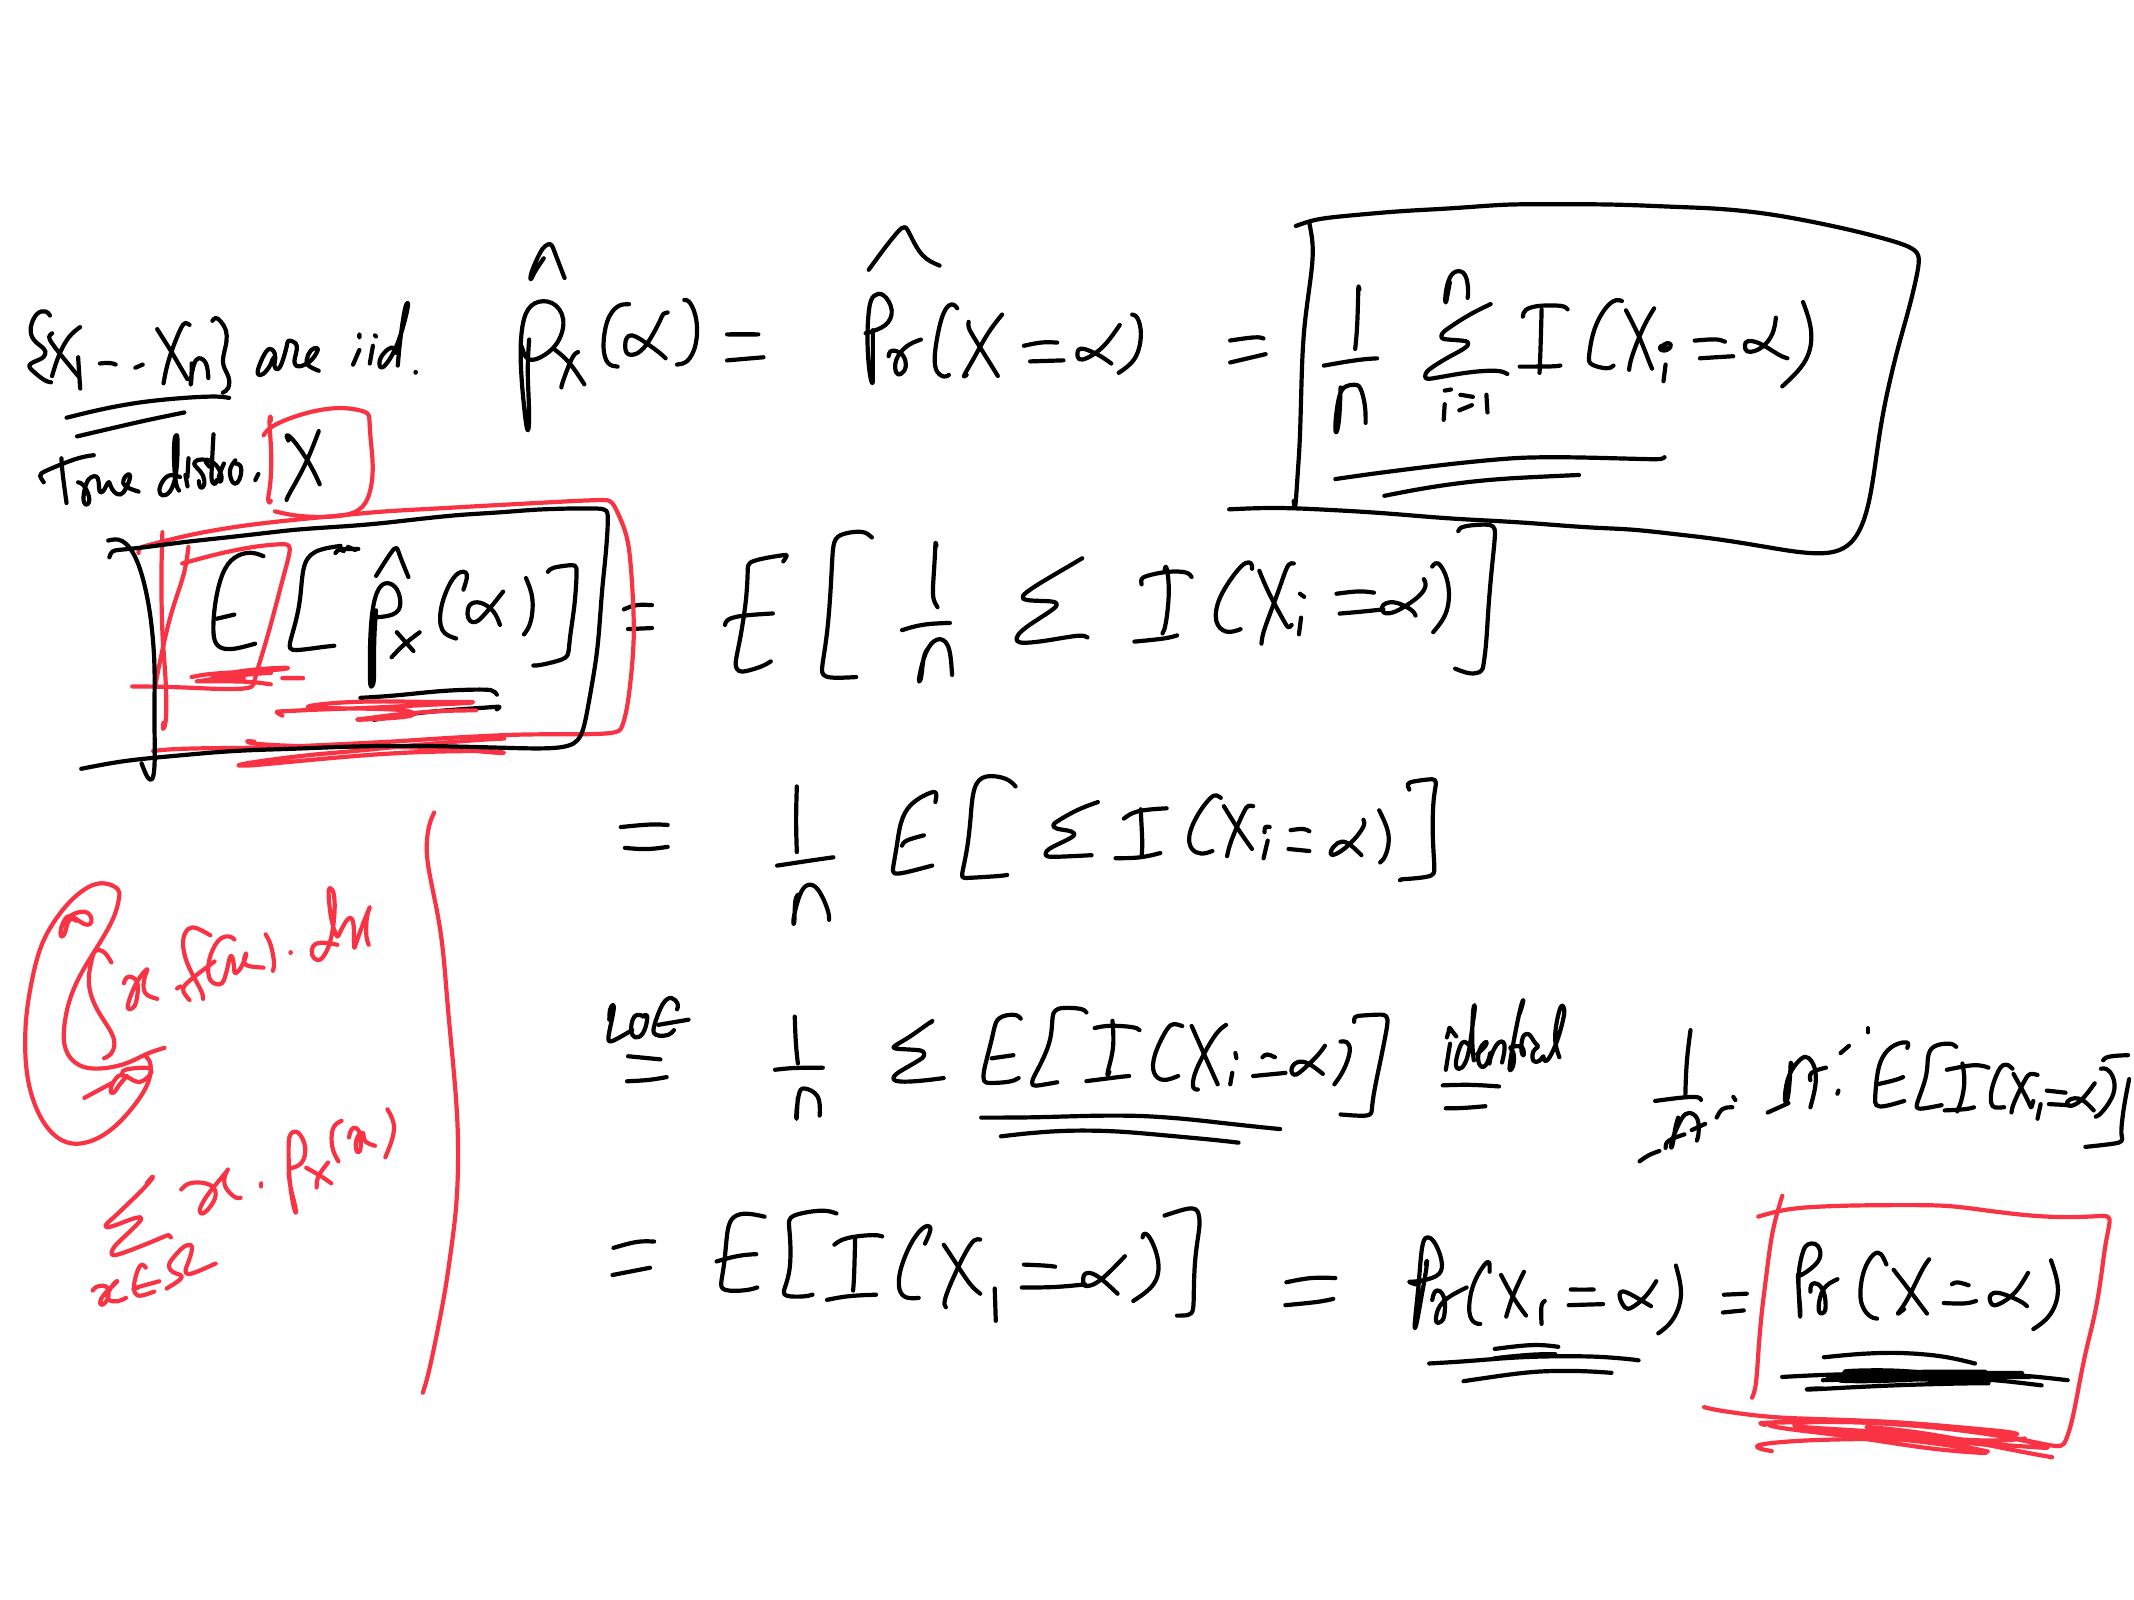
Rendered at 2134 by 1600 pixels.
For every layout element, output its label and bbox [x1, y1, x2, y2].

text_box [24, 203, 2130, 1458]
